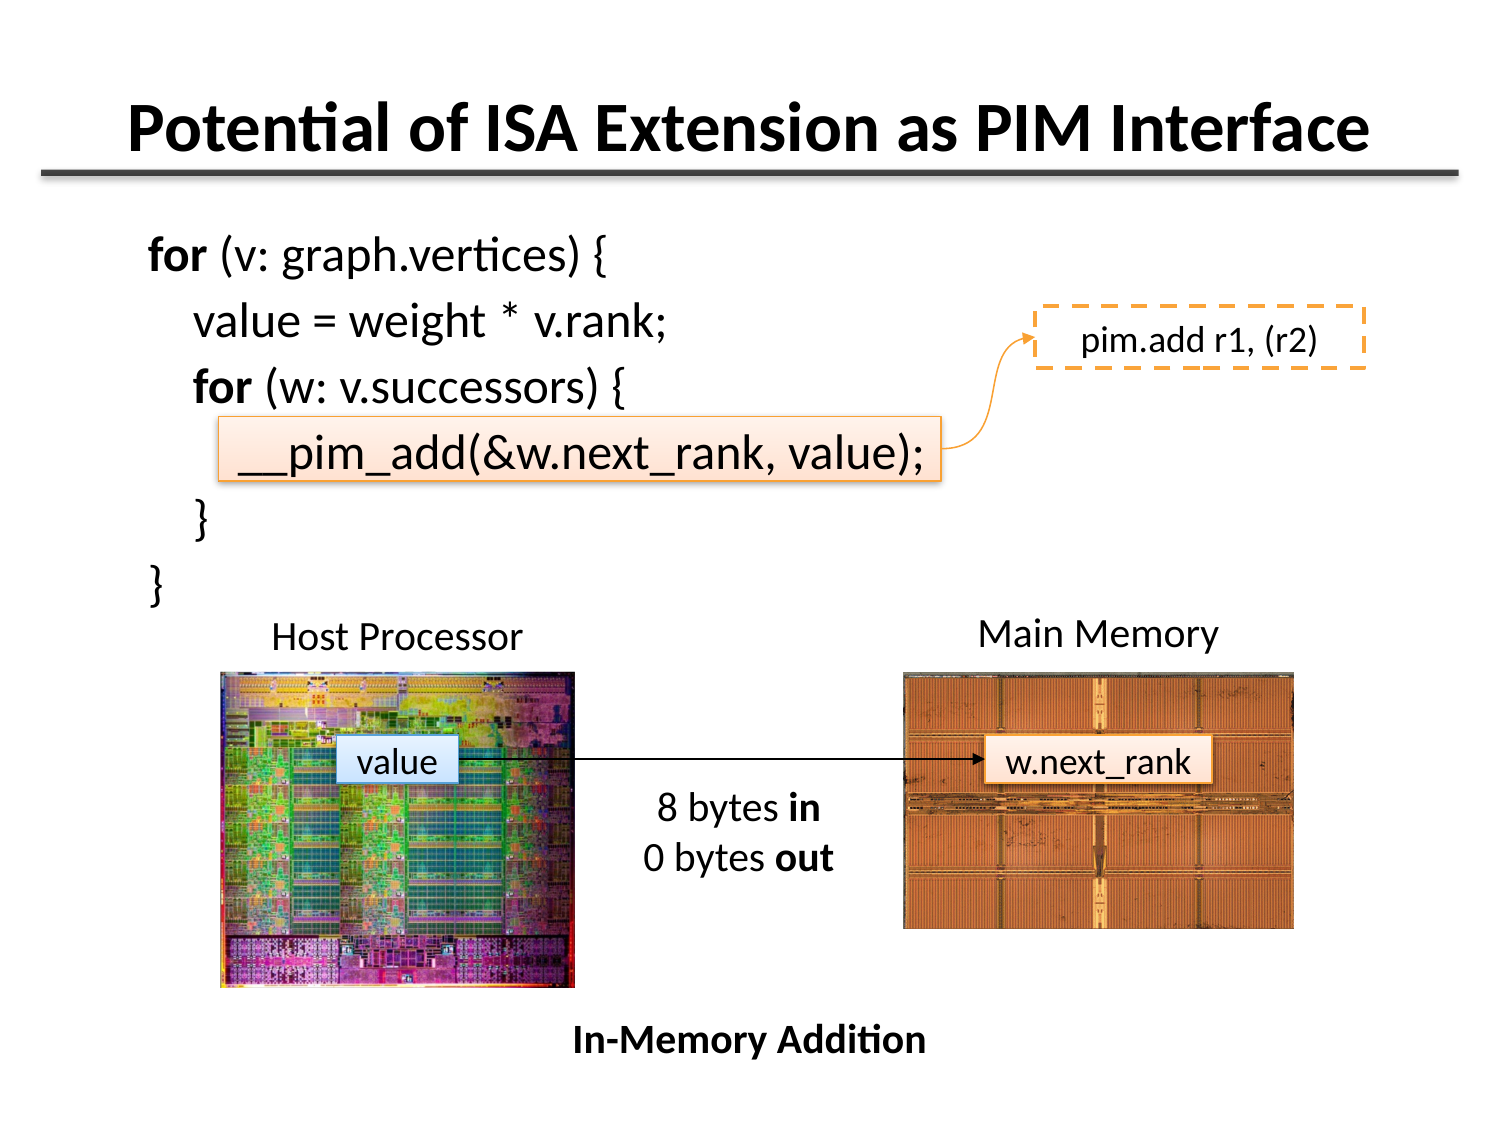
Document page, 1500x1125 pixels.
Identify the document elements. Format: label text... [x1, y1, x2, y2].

text_box for (v: graph.vertices) { value = weight * v.rank; for (w: v.successors) { __pim_add(&w.next_rank, value); } } [132, 208, 1376, 619]
text_box pim.add r1, (r2) [1033, 304, 1366, 370]
text_box 8 bytes in 0 bytes out [628, 772, 850, 888]
text_box In-Memory Addition [557, 1004, 943, 1070]
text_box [903, 597, 1294, 929]
title Potential of ISA Extension as PIM Interface [75, 45, 1425, 173]
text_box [940, 336, 1036, 449]
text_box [220, 600, 575, 988]
